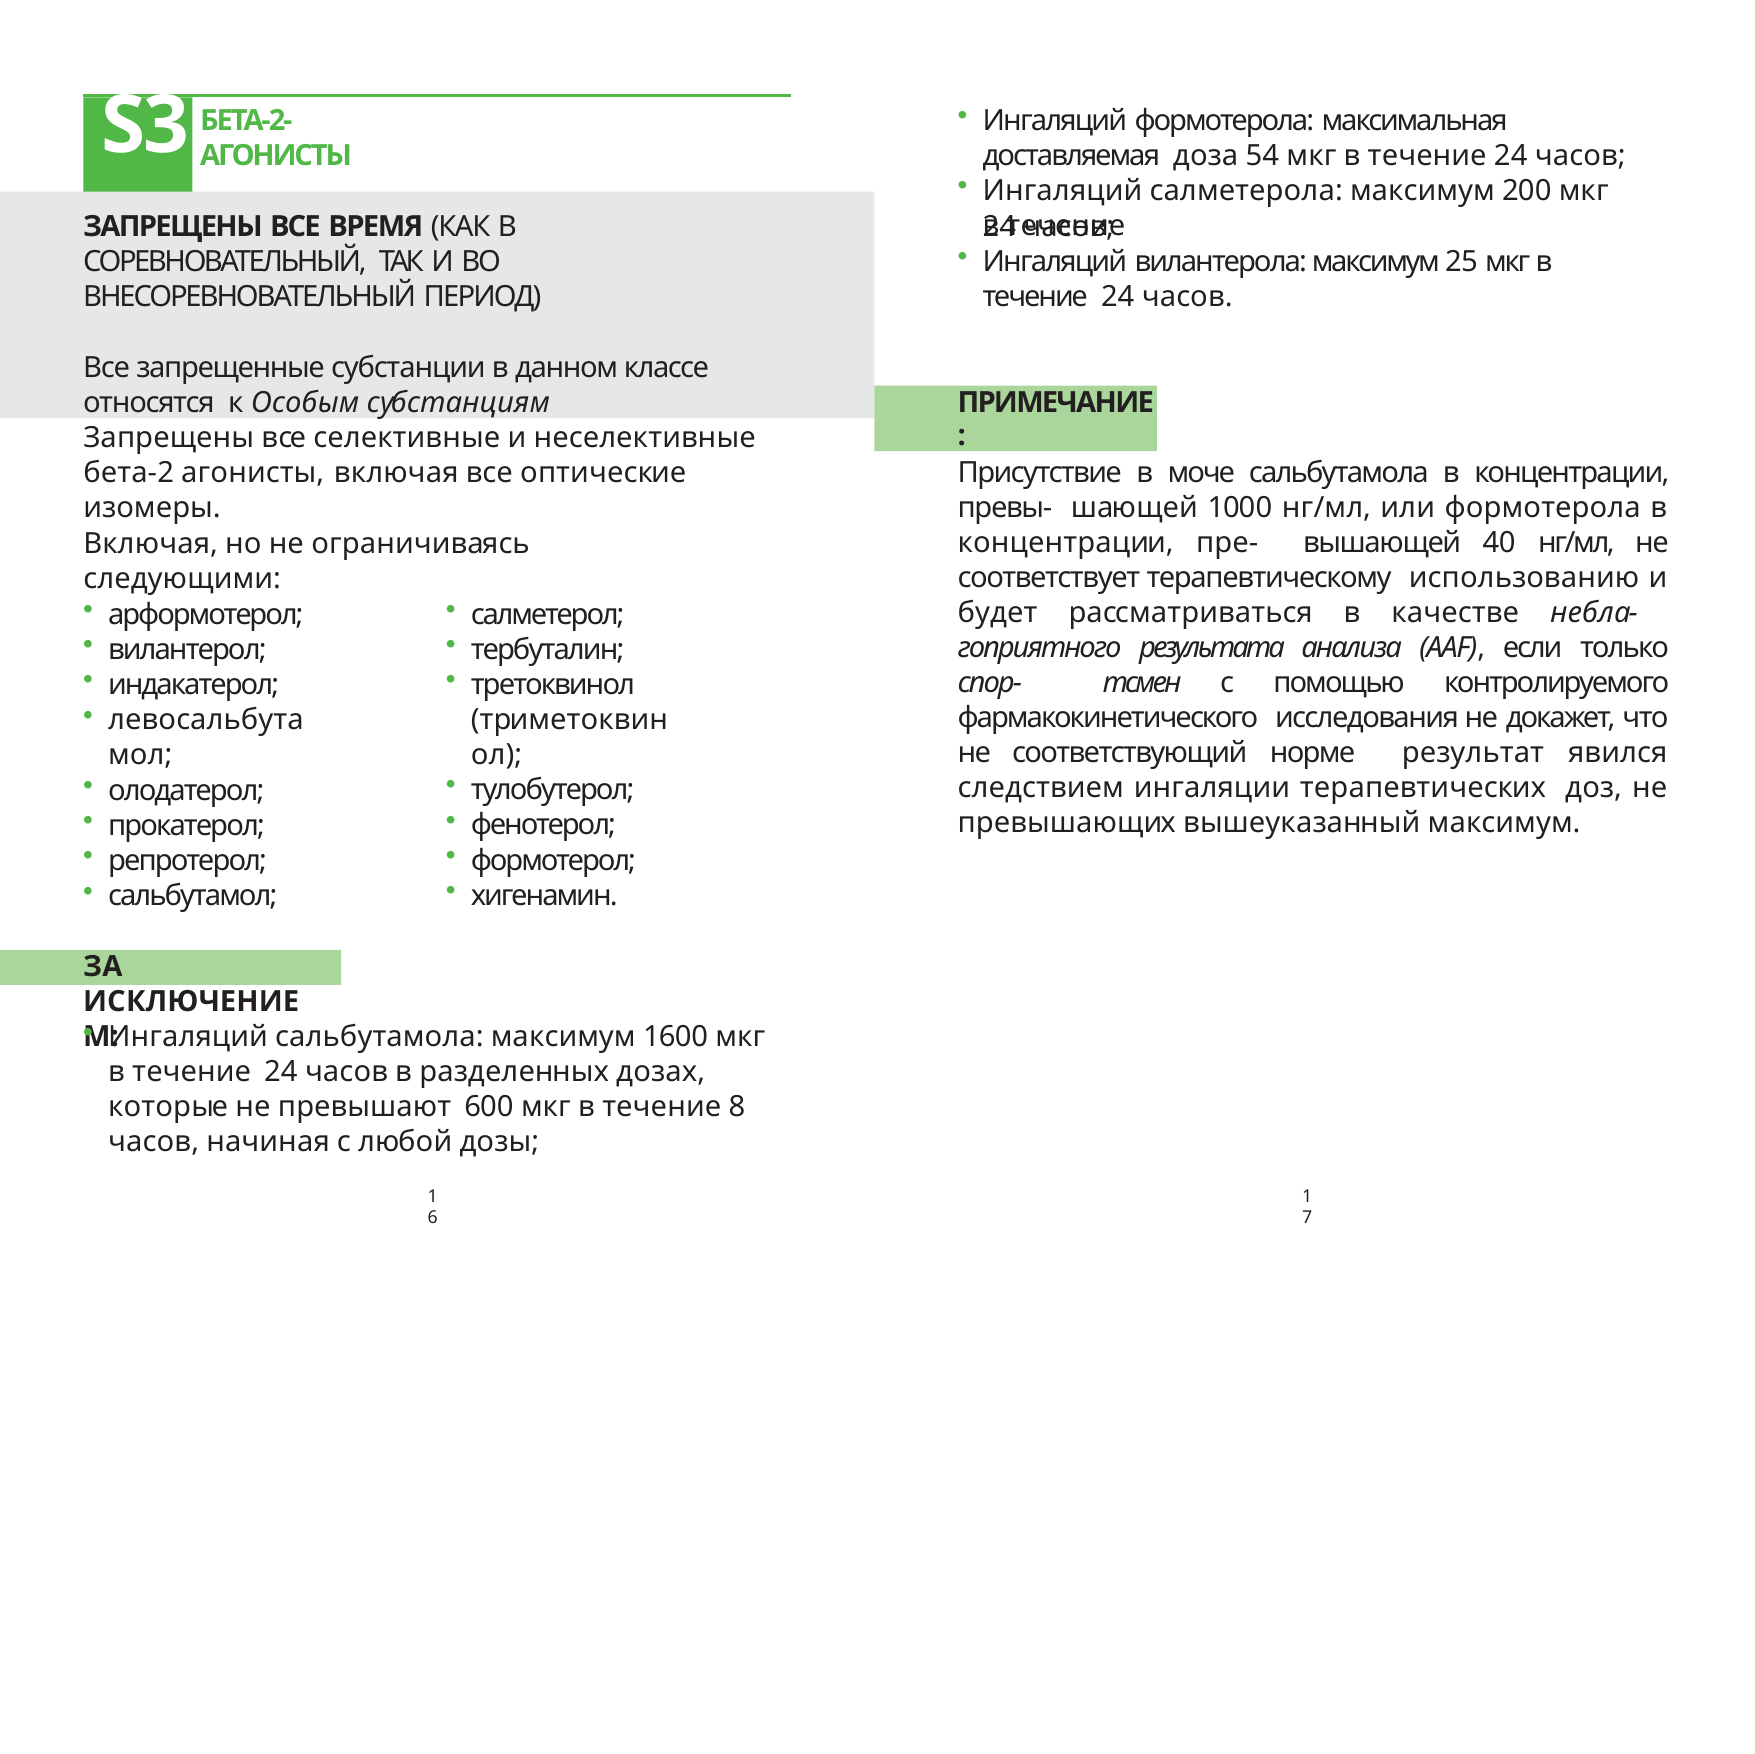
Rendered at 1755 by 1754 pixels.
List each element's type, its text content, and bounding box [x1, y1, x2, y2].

text_box арформотерол; вилантерол; индакатерол; левосальбутамол; олодатерол; прокатерол; репротерол; сальбутамол; [81, 592, 323, 912]
text_box ПРИМЕЧАНИЕ: [874, 385, 1157, 452]
text_box Ингаляций формотерола: максимальная доставляемая доза 54 мкг в течение 24 часов; Ингаляций салметерола: максимум 200 мкг в течение [955, 99, 1632, 242]
text_box Включая, но не ограничиваясь следующими: [81, 522, 614, 595]
text_box Ингаляций сальбутамола: максимум 1600 мкг в течение 24 часов в разделенных дозах, которые не превышают 600 мкг в течение 8 часов, начиная с любой дозы; [81, 1015, 771, 1158]
text_box ЗАПРЕЩЕНЫ ВСЕ ВРЕМЯ (КАК В СОРЕВНОВАТЕЛЬНЫЙ, ТАК И ВО ВНЕСОРЕВНОВАТЕЛЬНЫЙ ПЕРИОД) Все запрещенные субстанции в данном классе относятся к Особым субстанциям [0, 191, 875, 419]
text_box Присутствие в моче сальбутамола в концентрации, превы- шающей 1000 нг/мл, или формотерола в концентрации, пре- вышающей 40 нг/мл, не соответствует терапевтическому использованию и будет рассматриваться в качестве небла- гоприятного результата анализа (AAF), если только спор- тсмен с помощью контролируемого фармакокинетического исследования не докажет, что не соответствующий норме результат явился следствием ингаляции терапевтических доз, не превышающих вышеуказанный максимум. [955, 451, 1668, 839]
text_box [0, 949, 81, 985]
text_box БЕТА-2-АГОНИСТЫ [198, 99, 437, 172]
text_box 17 [1299, 1184, 1322, 1227]
text_box 24 часов; Ингаляций вилантерола: максимум 25 мкг в течение 24 часов. [955, 205, 1605, 313]
text_box 16 [425, 1184, 448, 1227]
title S3 [83, 97, 193, 191]
text_box салметерол; тербуталин; третоквинол (триметоквинол); тулобутерол; фенотерол; формотерол; хигенамин. [443, 592, 683, 911]
text_box ЗА ИСКЛЮЧЕНИЕМ: [81, 945, 327, 1015]
text_box Запрещены все селективные и неселективные бета-2 агонисты, включая все оптические изомеры. [81, 416, 794, 524]
text_box [327, 949, 342, 985]
